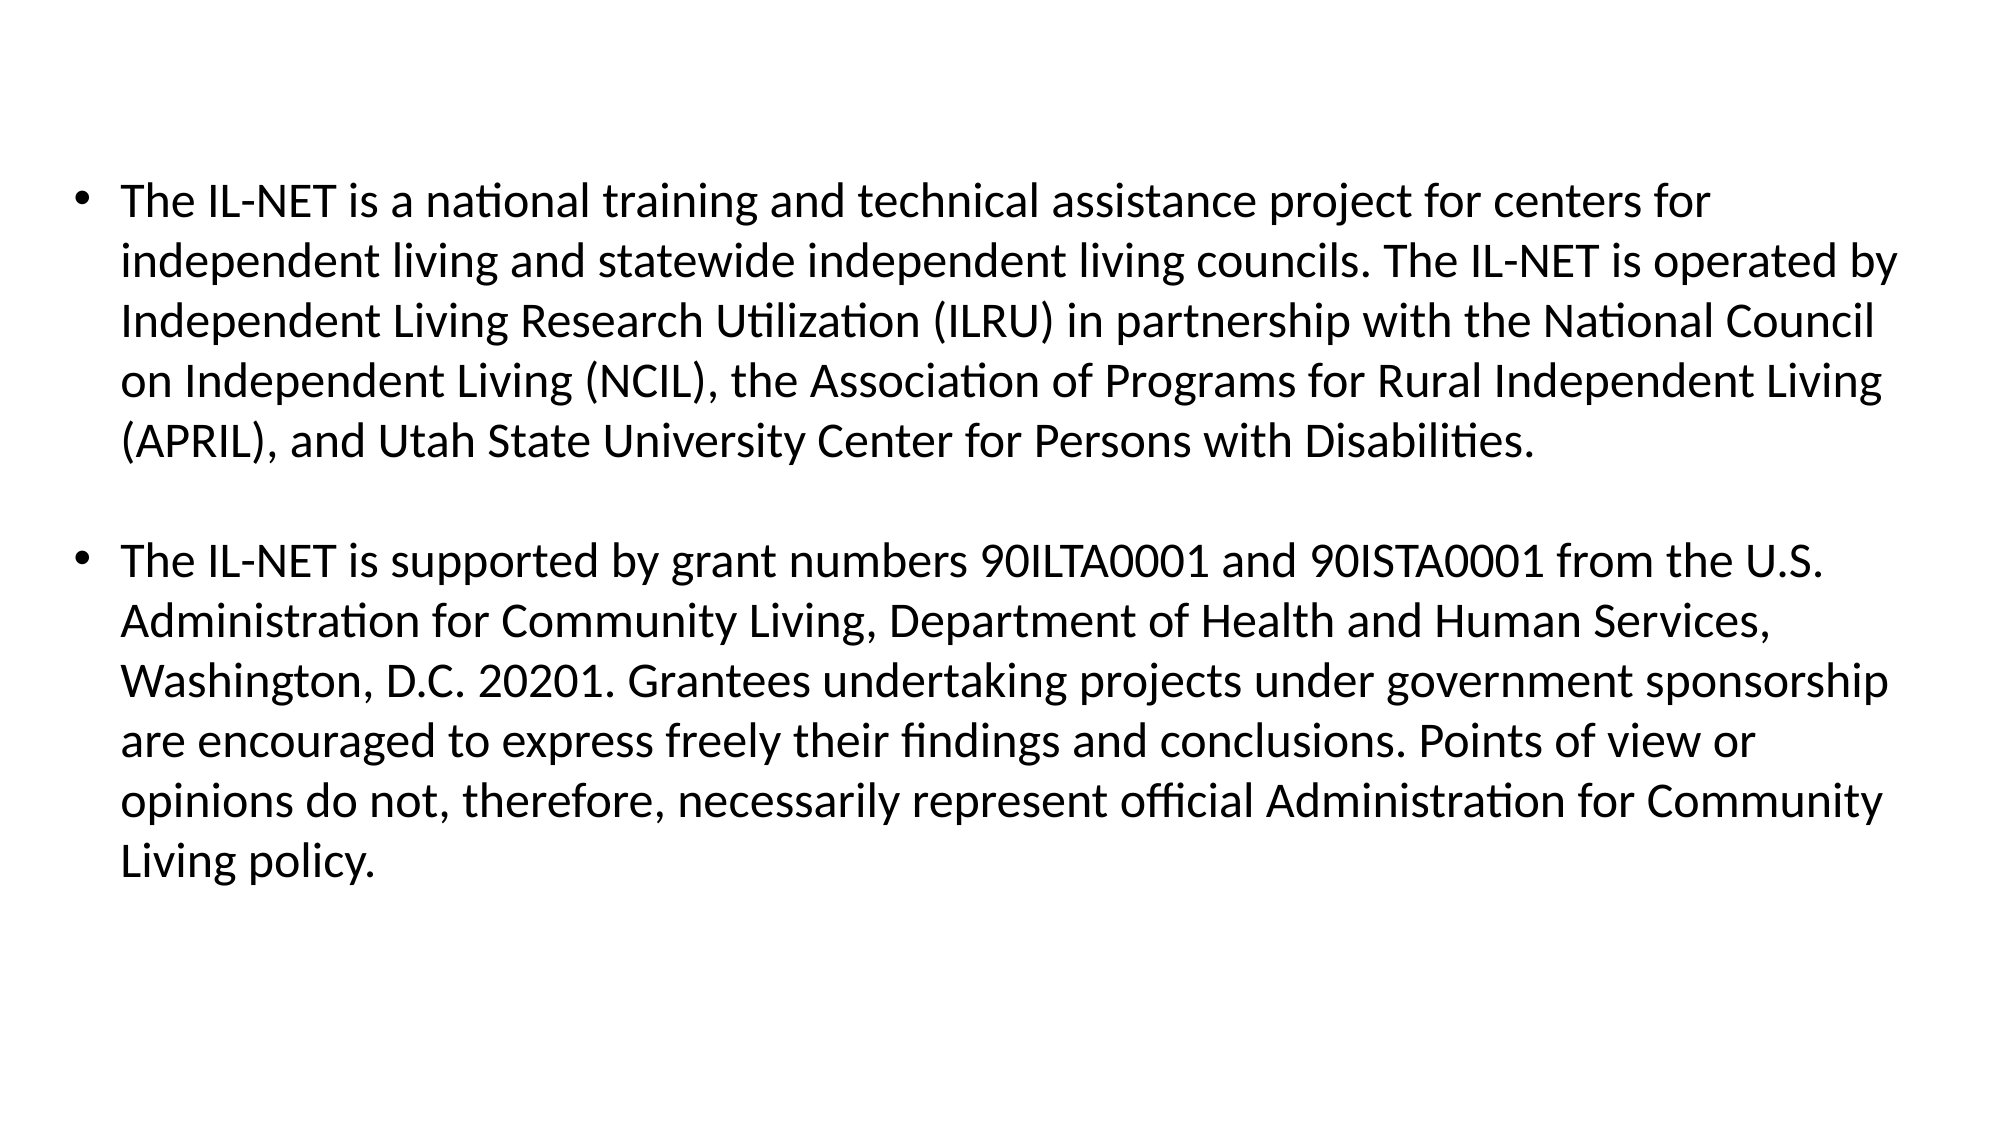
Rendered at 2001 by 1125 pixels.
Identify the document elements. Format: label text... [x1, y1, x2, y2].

text_box The IL-NET is a national training and technical assistance project for centers for independent living and statewide independent living councils. The IL-NET is operated by Independent Living Research Utilization (ILRU) in partnership with the National Council on Independent Living (NCIL), the Association of Programs for Rural Independent Living (APRIL), and Utah State University Center for Persons with Disabilities. The IL-NET is supported by grant numbers 90ILTA0001 and 90ISTA0001 from the U.S. Administration for Community Living, Department of Health and Human Services, Washington, D.C. 20201. Grantees undertaking projects under government sponsorship are encouraged to express freely their findings and conclusions. Points of view or opinions do not, therefore, necessarily represent official Administration for Community Living policy. [58, 159, 1931, 935]
